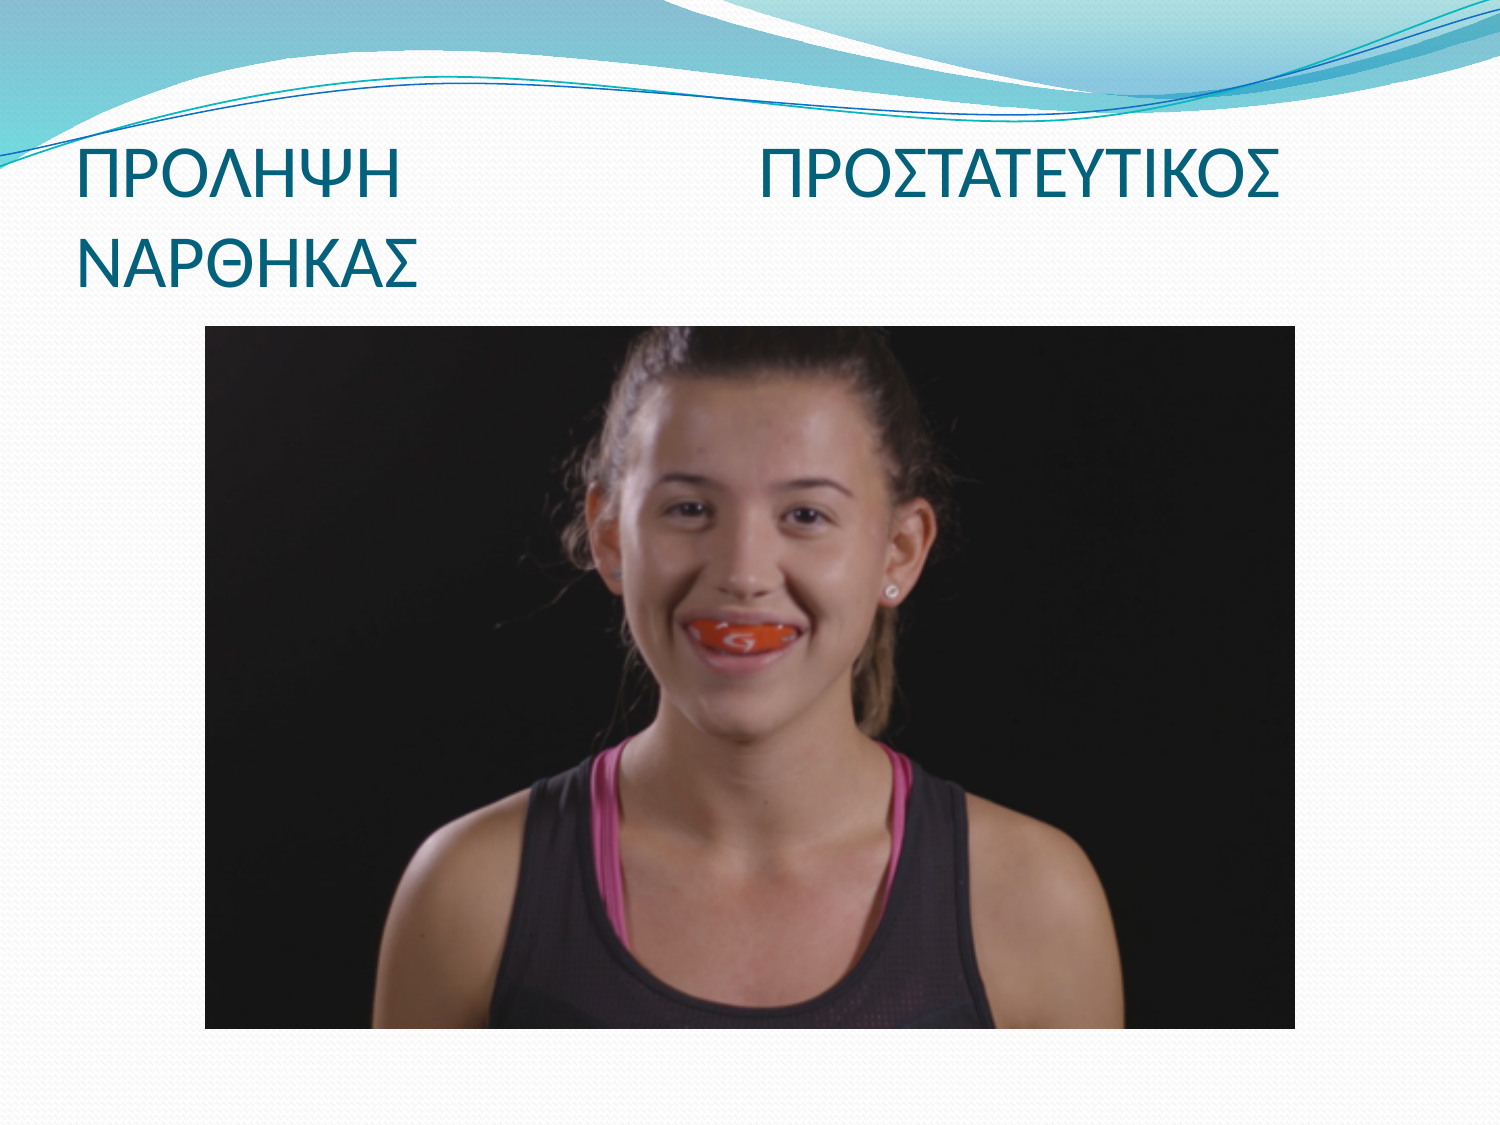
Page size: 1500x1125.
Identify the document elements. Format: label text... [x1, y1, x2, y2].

title ΠΡΟΛΗΨΗ ΠΡΟΣΤΑΤΕΥΤΙΚΟΣ ΝΑΡΘΗΚΑΣ [75, 115, 1425, 303]
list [204, 326, 1295, 1029]
